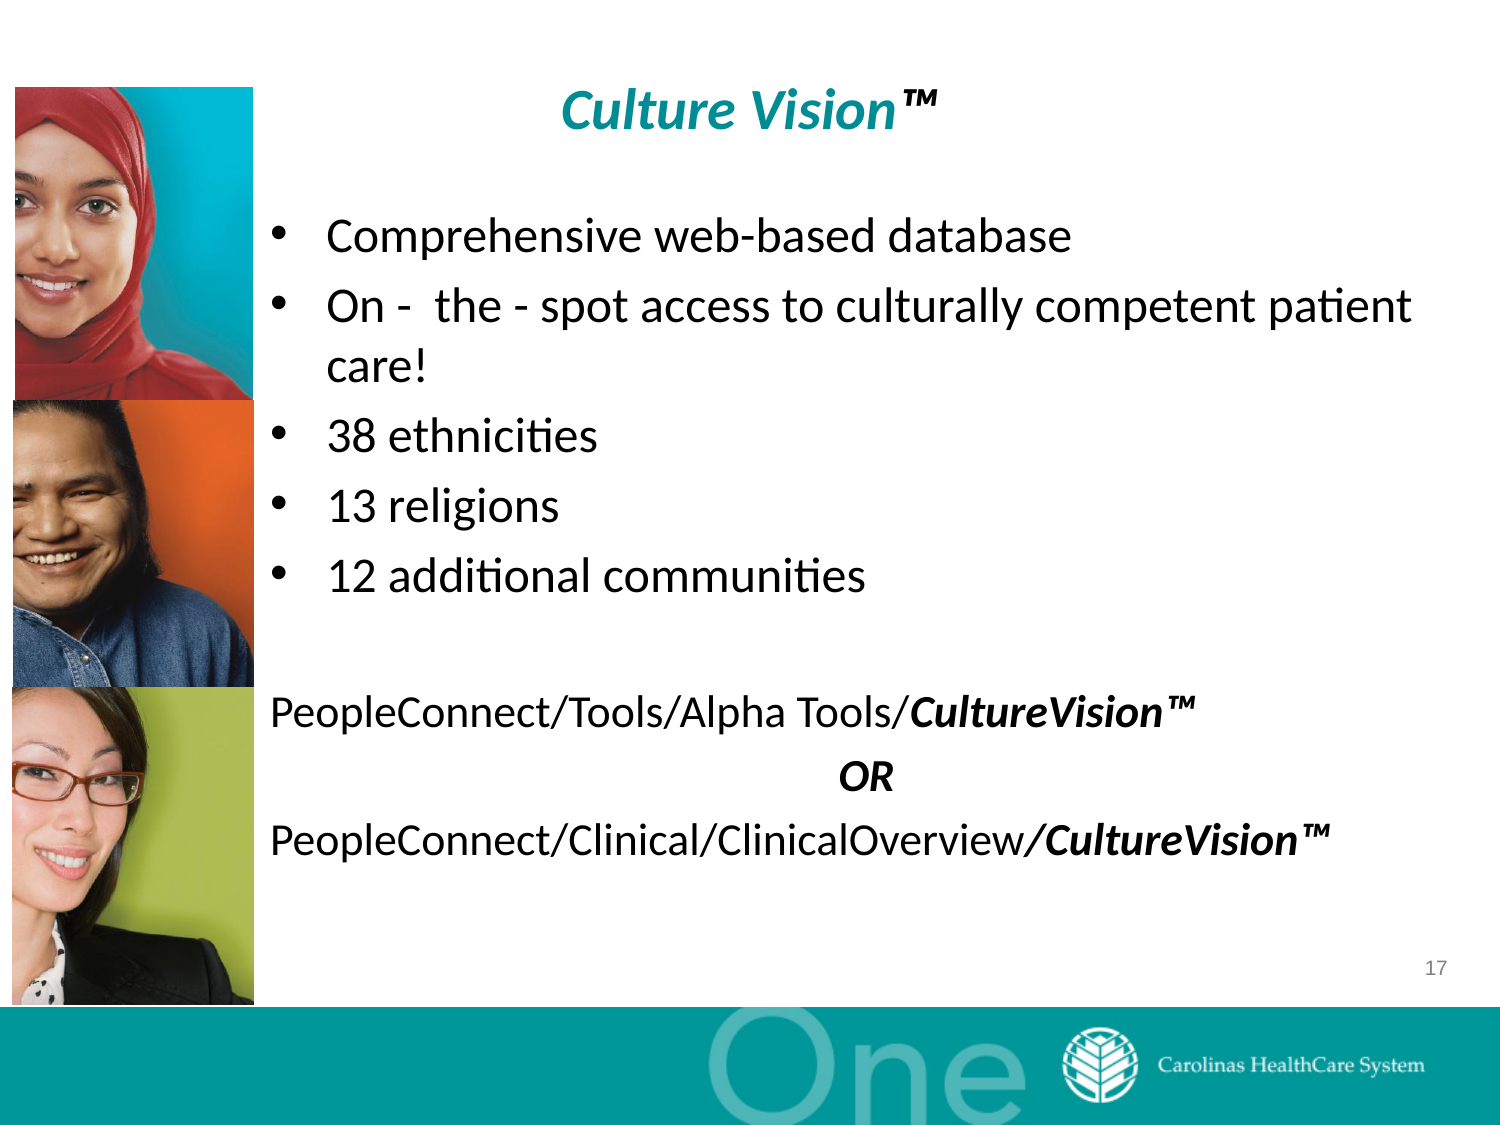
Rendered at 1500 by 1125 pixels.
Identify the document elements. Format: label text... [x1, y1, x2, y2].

list Comprehensive web-based database On - the - spot access to culturally competent patient care! 38 ethnicities 13 religions 12 additional communities PeopleConnect/Tools/Alpha Tools/CultureVision™ OR PeopleConnect/Clinical/ClinicalOverview/CultureVision™ [258, 194, 1479, 933]
text_box 17 [1287, 947, 1463, 983]
title Culture Vision™ [75, 50, 1425, 163]
picture [0, 1007, 1500, 1125]
picture [12, 87, 254, 1005]
